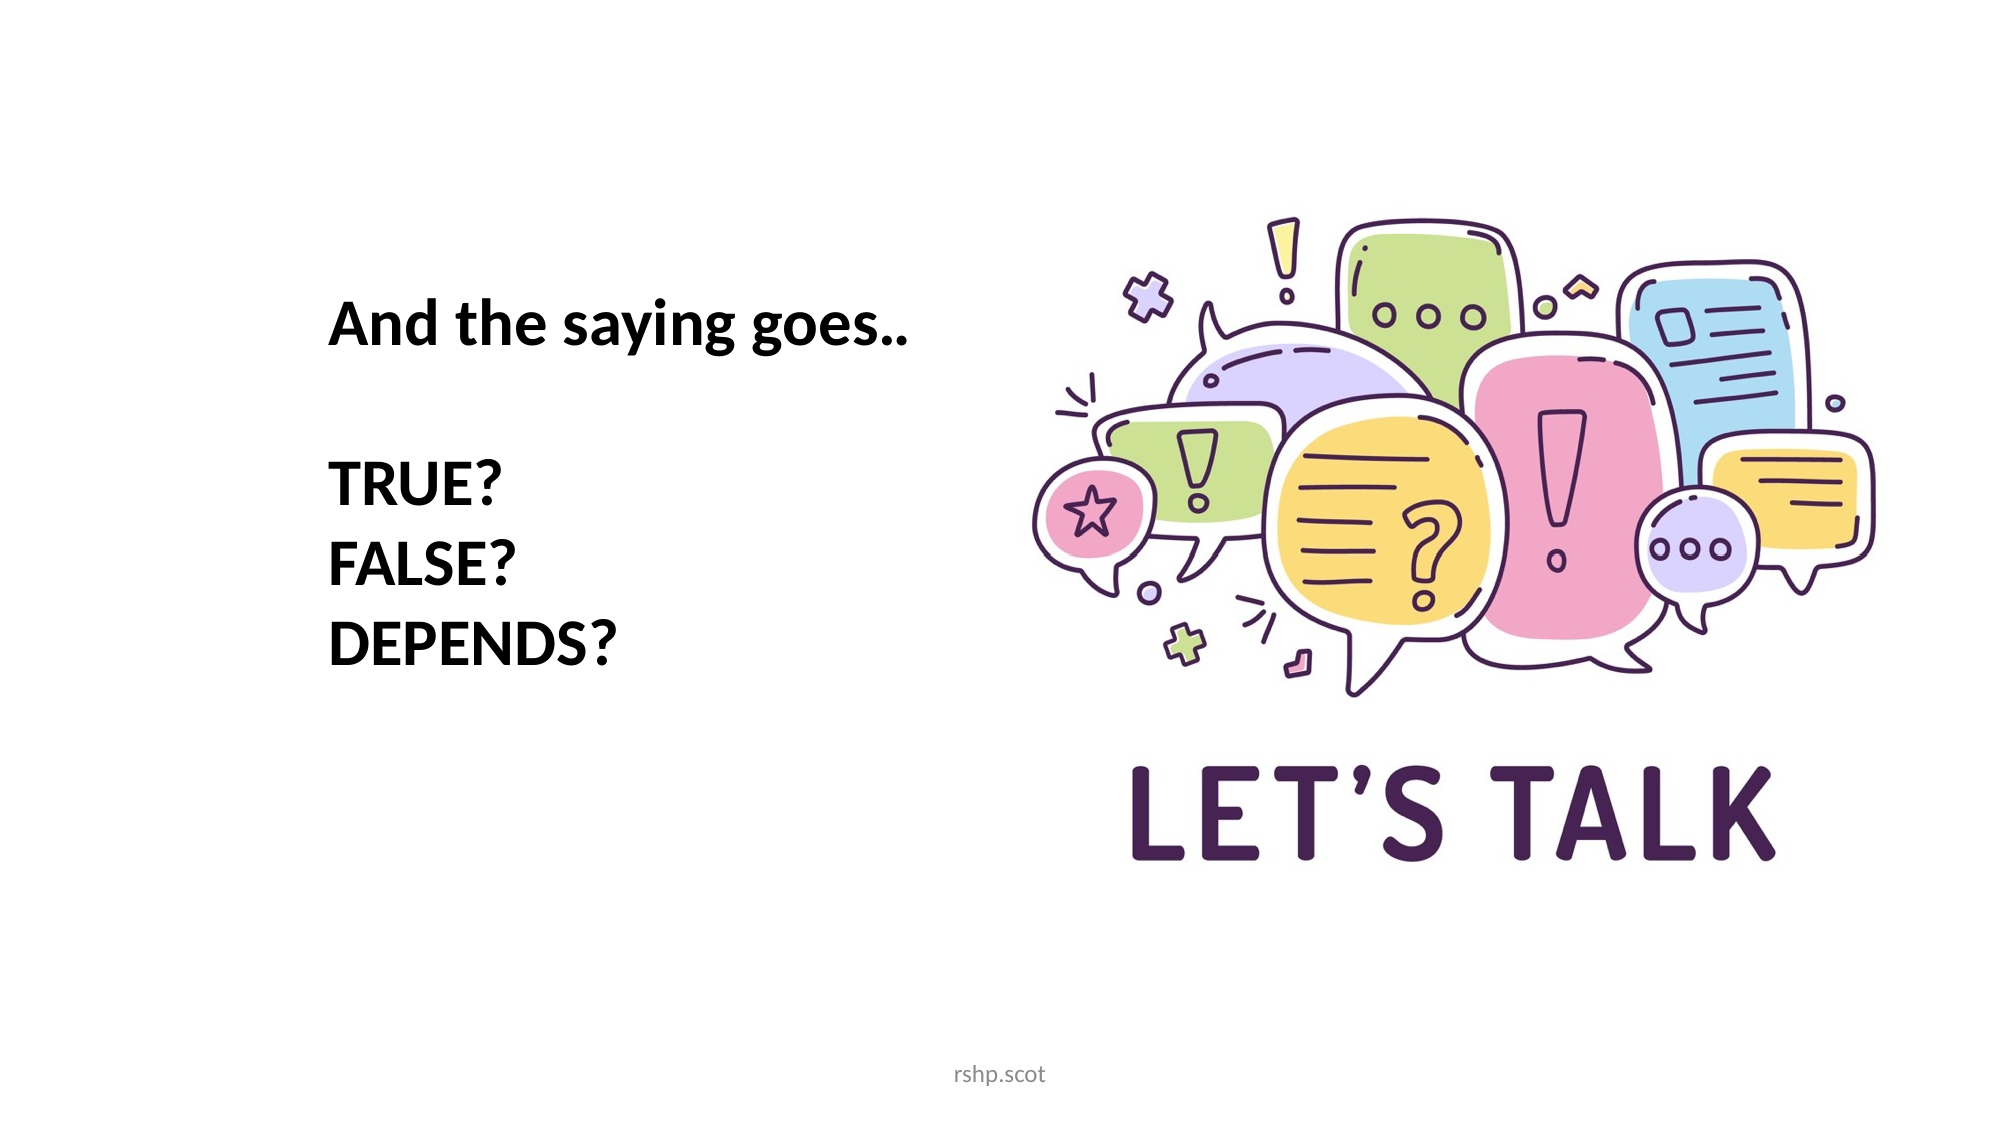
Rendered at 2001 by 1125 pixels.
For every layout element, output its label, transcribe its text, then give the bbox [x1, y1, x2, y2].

text_box And the saying goes…. TRUE? FALSE? DEPENDS? [313, 271, 907, 686]
picture [907, 46, 2000, 1065]
footer rshp.scot [662, 1042, 1338, 1103]
